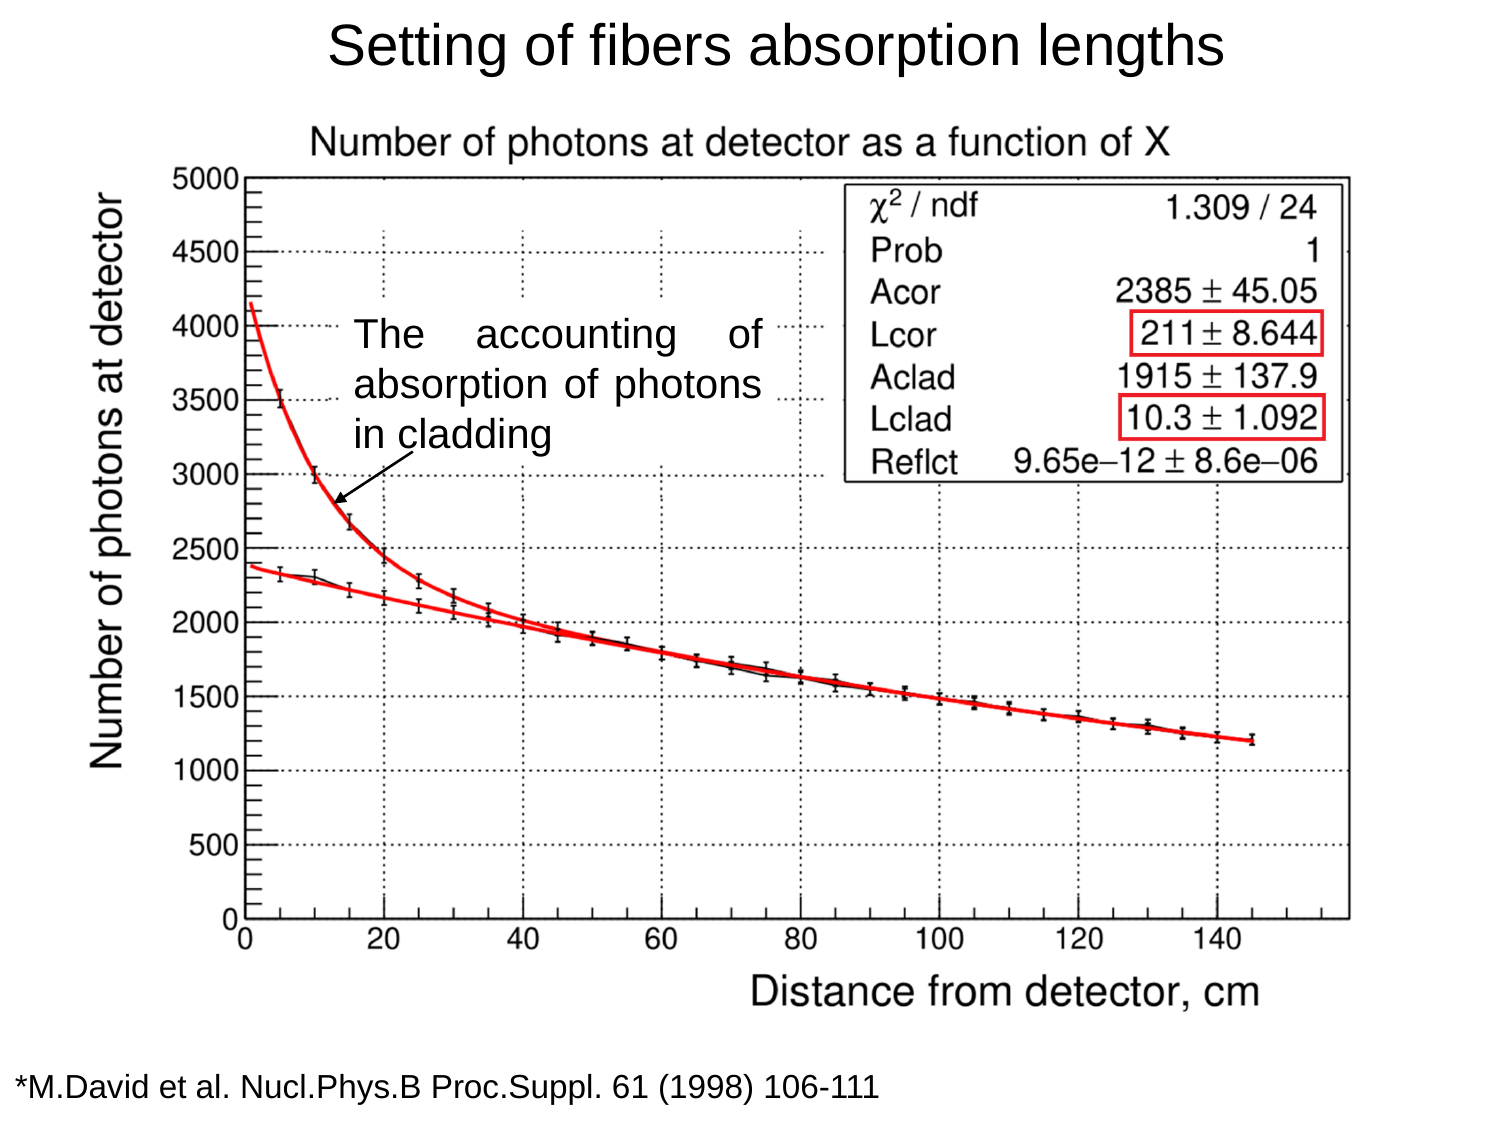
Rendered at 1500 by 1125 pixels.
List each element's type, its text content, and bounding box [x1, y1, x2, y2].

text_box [333, 451, 413, 504]
text_box *M.David et al. Nucl.Phys.B Proc.Suppl. 61 (1998) 106-111 [0, 1061, 1458, 1125]
text_box Setting of fibers absorption lengths [312, 0, 1243, 85]
picture [64, 85, 1443, 1013]
